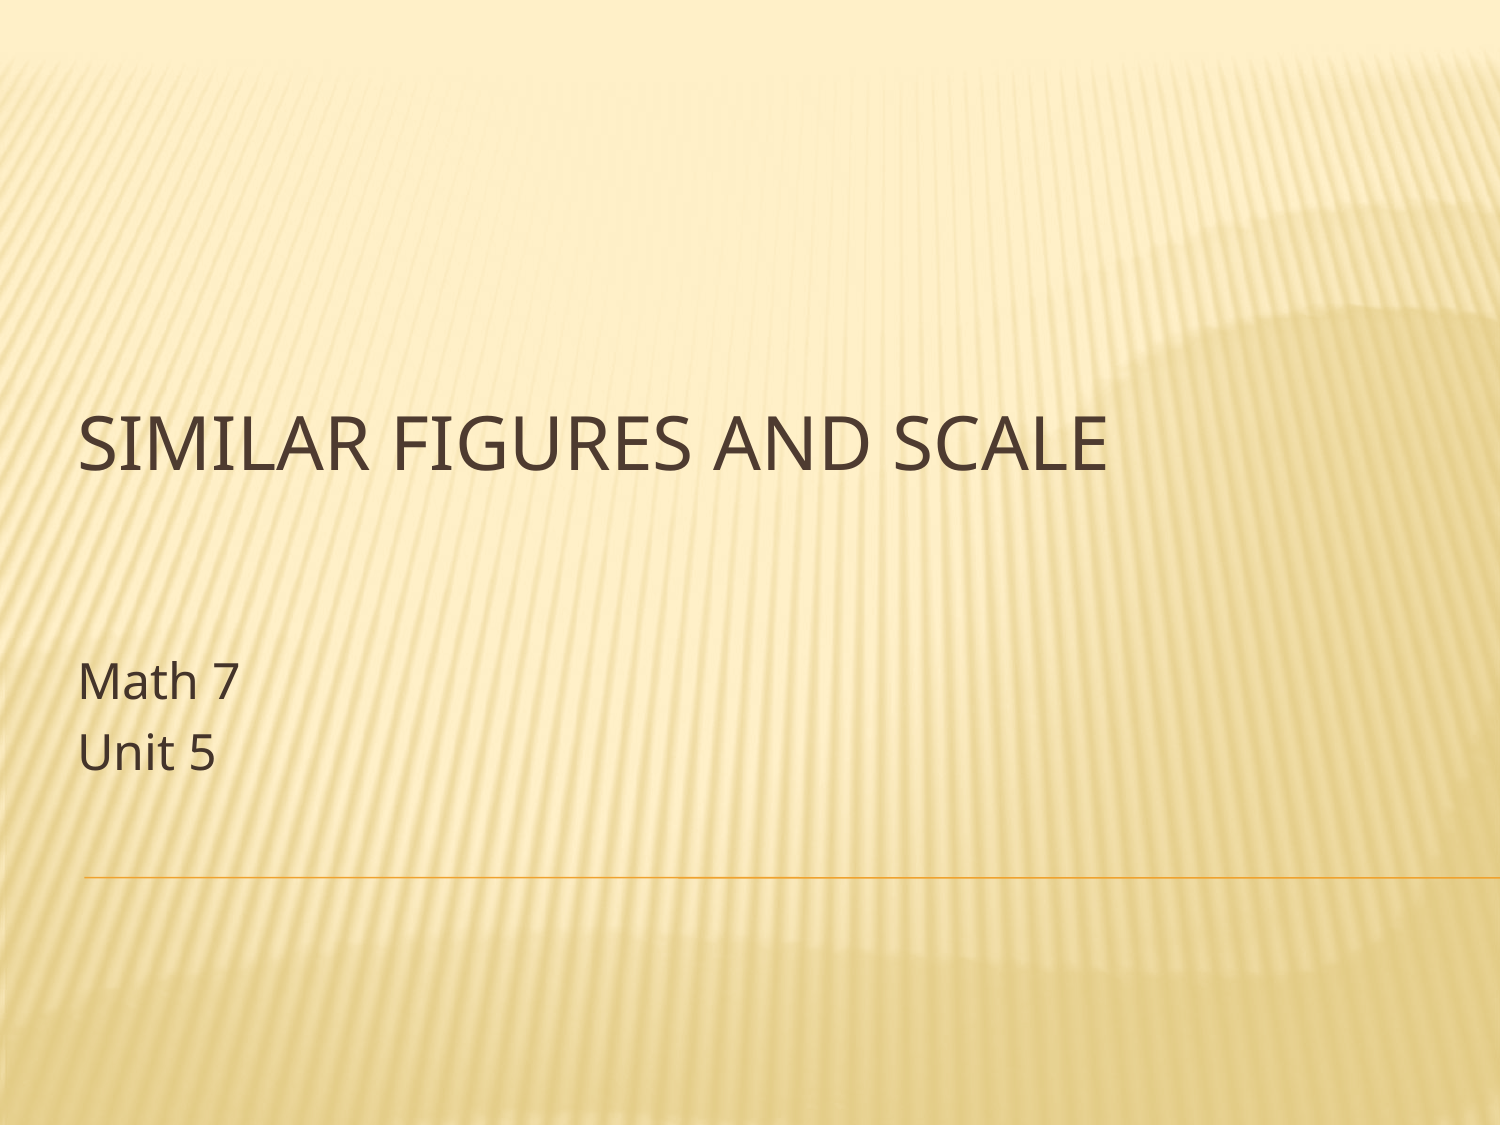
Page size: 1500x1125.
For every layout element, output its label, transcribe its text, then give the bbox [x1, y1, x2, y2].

title Similar Figures and SCALE [62, 387, 1450, 588]
subtitle Math 7 Unit 5 [62, 637, 1450, 788]
